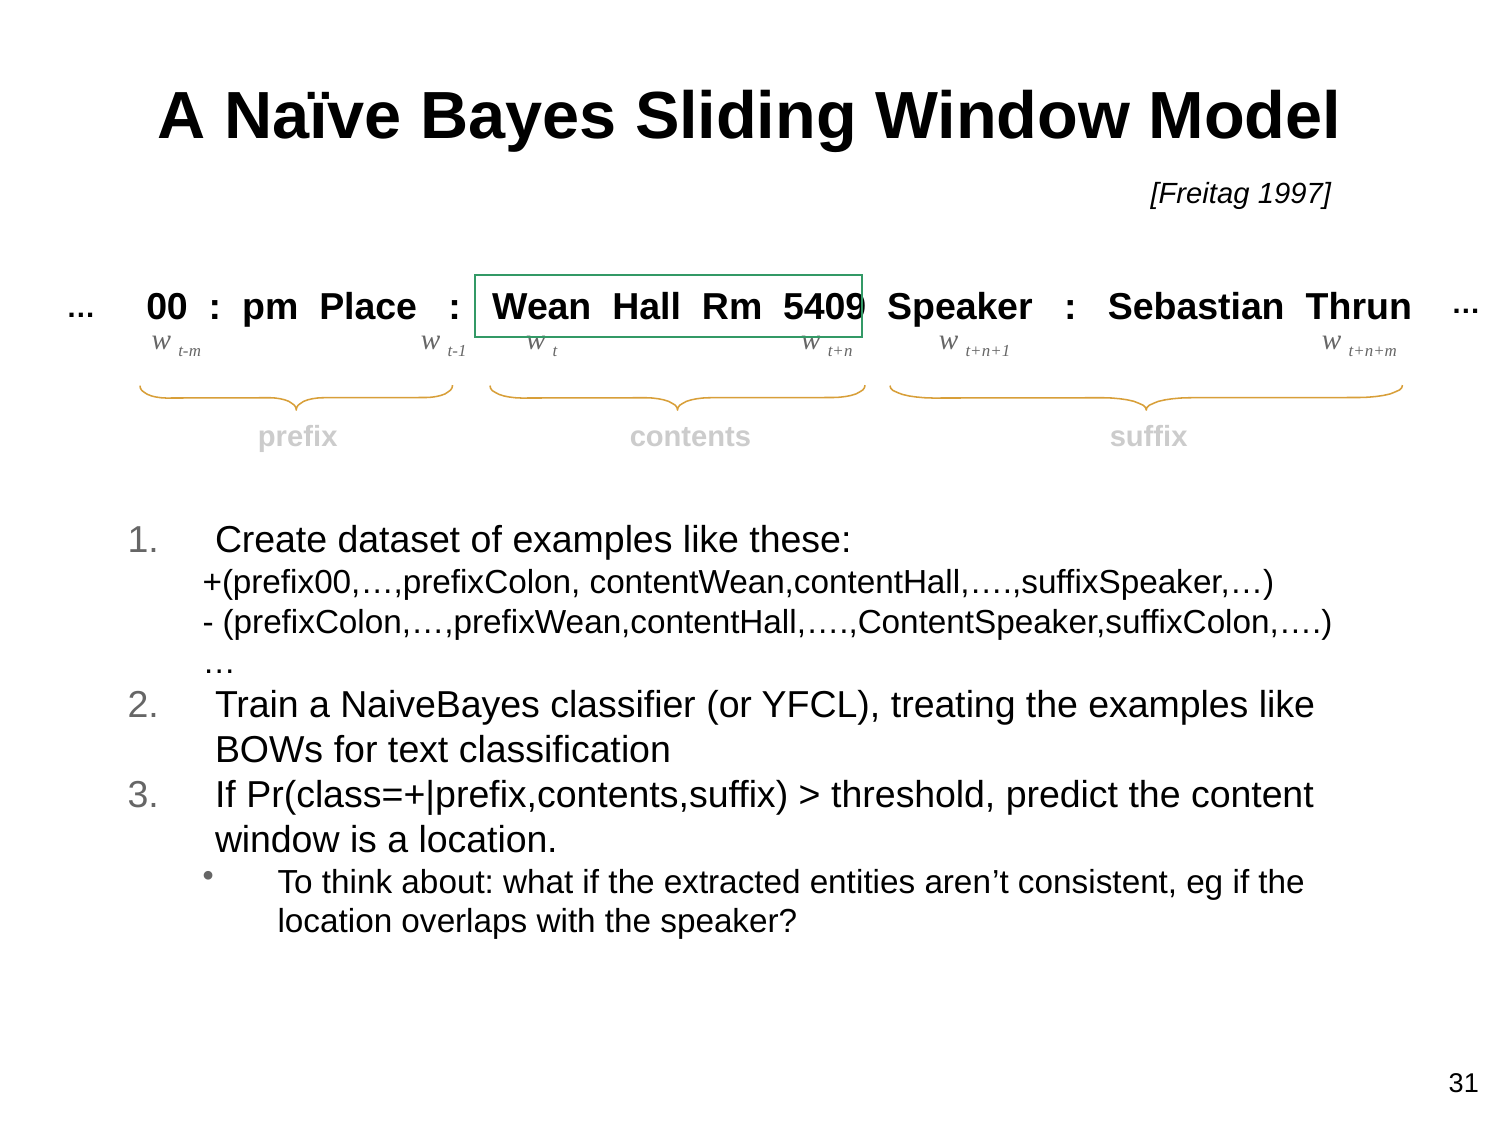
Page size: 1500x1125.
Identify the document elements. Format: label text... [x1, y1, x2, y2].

text_box prefix [243, 410, 353, 460]
text_box w t [511, 338, 573, 367]
text_box contents [615, 410, 767, 460]
text_box [Freitag 1997] [1135, 167, 1347, 217]
text_box w t+n+m [1307, 312, 1413, 367]
text_box Create dataset of examples like these: +(prefix00,…,prefixColon, contentWean,contentHall,….,suffixSpeaker,…) - (prefixColon,…,prefixWean,contentHall,….,ContentSpeaker,suffixColon,….) … Train a NaiveBayes classifier (or YFCL), treating the examples like BOWs for text classification If Pr(class=+|prefix,contents,suffix) > threshold, predict the content window is a location. To think about: what if the extracted entities aren’t consistent, eg if the location overlaps with the speaker? [112, 500, 1388, 1000]
text_box w t+n+1 [924, 312, 1026, 367]
text_box 00 : pm Place : Wean Hall Rm 5409 Speaker : Sebastian Thrun [131, 274, 474, 335]
text_box … [51, 280, 111, 331]
slide_number 31 [1403, 1038, 1494, 1125]
text_box [474, 274, 863, 338]
text_box suffix [1095, 410, 1203, 460]
text_box [490, 385, 866, 410]
text_box [140, 385, 453, 410]
text_box w t+n [786, 312, 868, 367]
text_box 00 : pm Place : Wean Hall Rm 5409 Speaker : Sebastian Thrun [863, 274, 1429, 335]
text_box [890, 385, 1403, 410]
text_box … [1436, 277, 1496, 327]
text_box w t-m [136, 312, 217, 367]
text_box w t-1 [406, 312, 482, 367]
title A Naïve Bayes Sliding Window Model [112, 0, 1388, 168]
